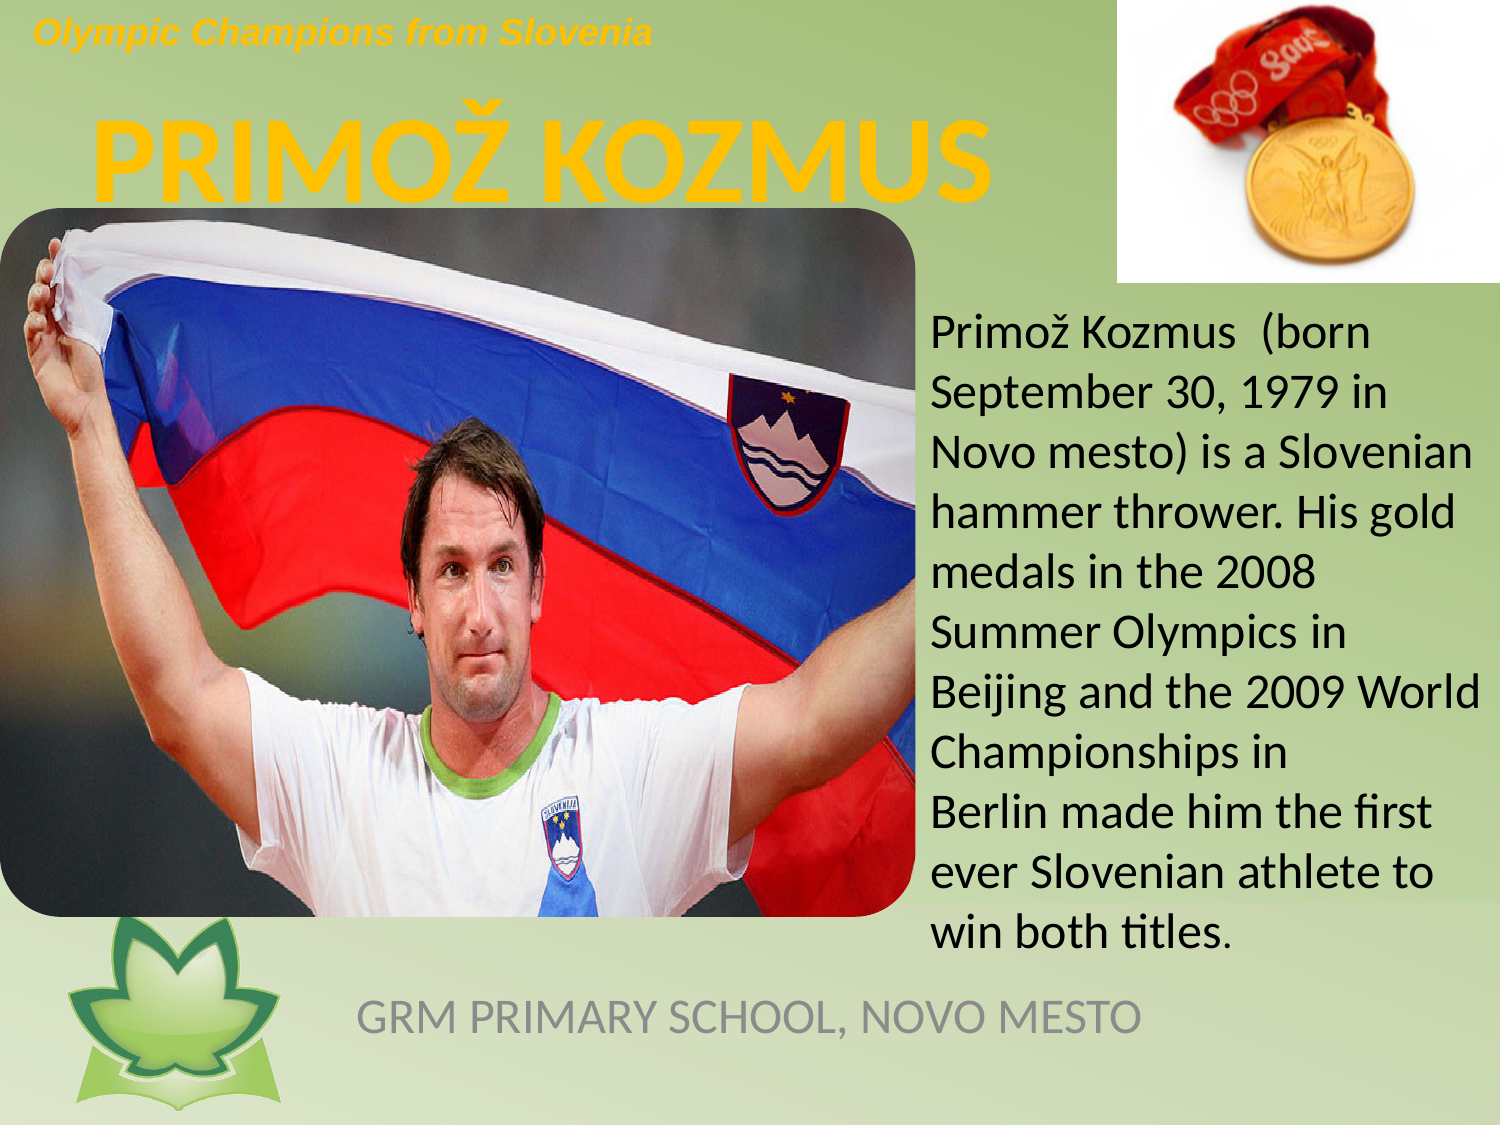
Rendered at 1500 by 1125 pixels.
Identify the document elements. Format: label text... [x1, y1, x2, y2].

text_box Olympic Champions from Slovenia [0, 0, 687, 60]
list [1116, 0, 1500, 284]
text_box Primož Kozmus (born September 30, 1979 in Novo mesto) is a Slovenian hammer thrower. His gold medals in the 2008 Summer Olympics in Beijing and the 2009 World Championships in Berlin made him the first ever Slovenian athlete to win both titles. [915, 290, 1500, 966]
footer GRM PRIMARY SCHOOL, NOVO MESTO [0, 924, 1500, 1125]
title PRIMOŽ KOZMUS [74, 44, 1111, 236]
picture [0, 207, 916, 918]
